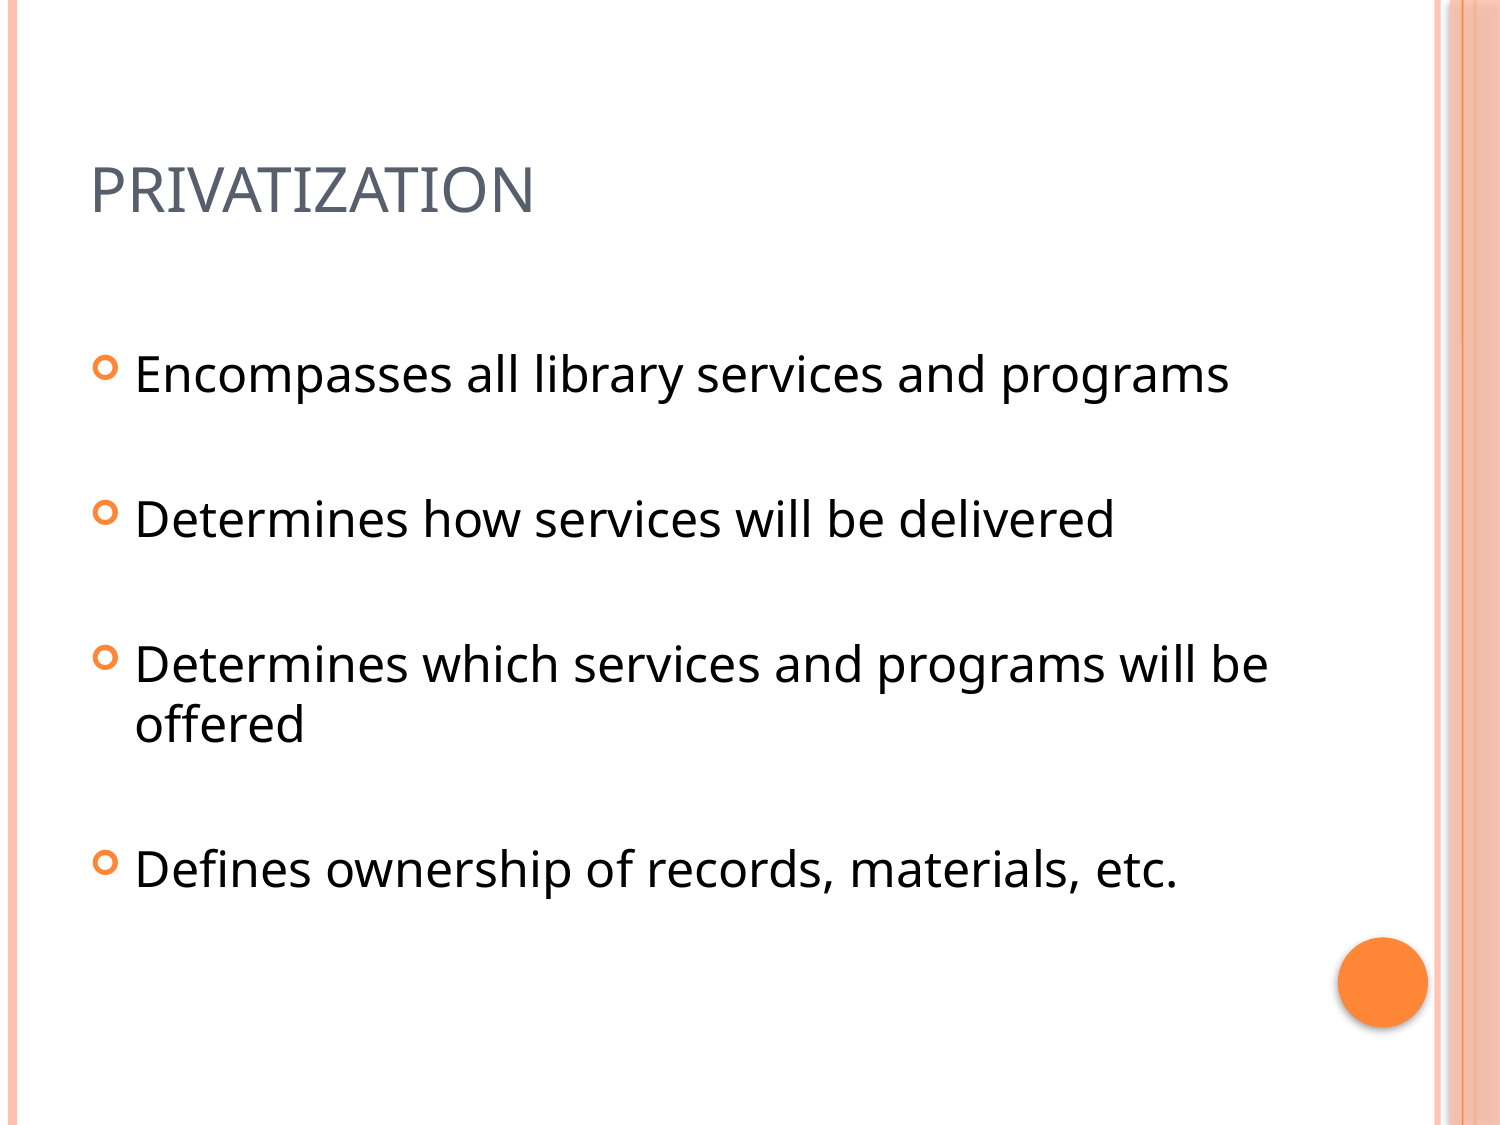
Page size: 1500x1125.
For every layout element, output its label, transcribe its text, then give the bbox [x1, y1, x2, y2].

list Encompasses all library services and programs Determines how services will be delivered Determines which services and programs will be offered Defines ownership of records, materials, etc. [75, 262, 1300, 1062]
title Privatization [75, 45, 1300, 233]
